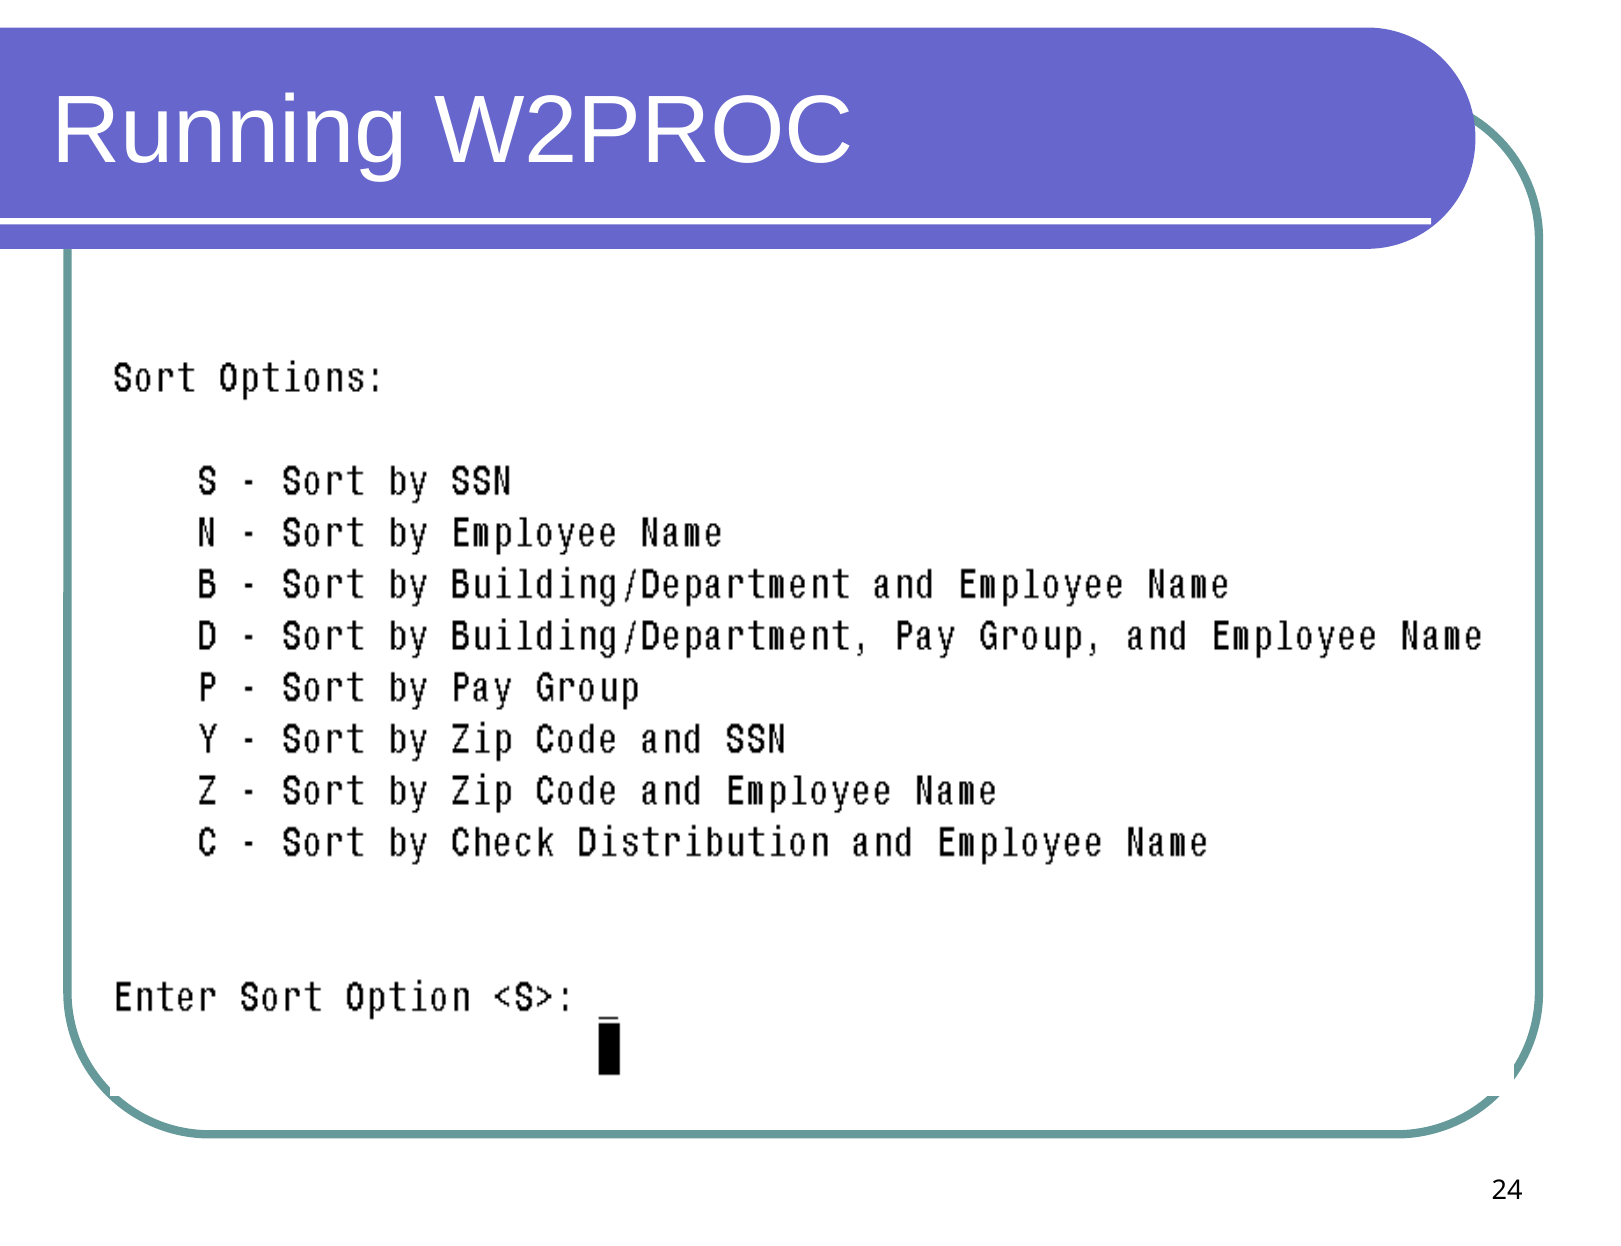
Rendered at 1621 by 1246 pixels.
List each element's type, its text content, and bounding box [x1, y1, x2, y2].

title Running W2PROC [34, 41, 1455, 208]
slide_number 24 [1160, 1134, 1540, 1218]
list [109, 297, 1515, 1096]
